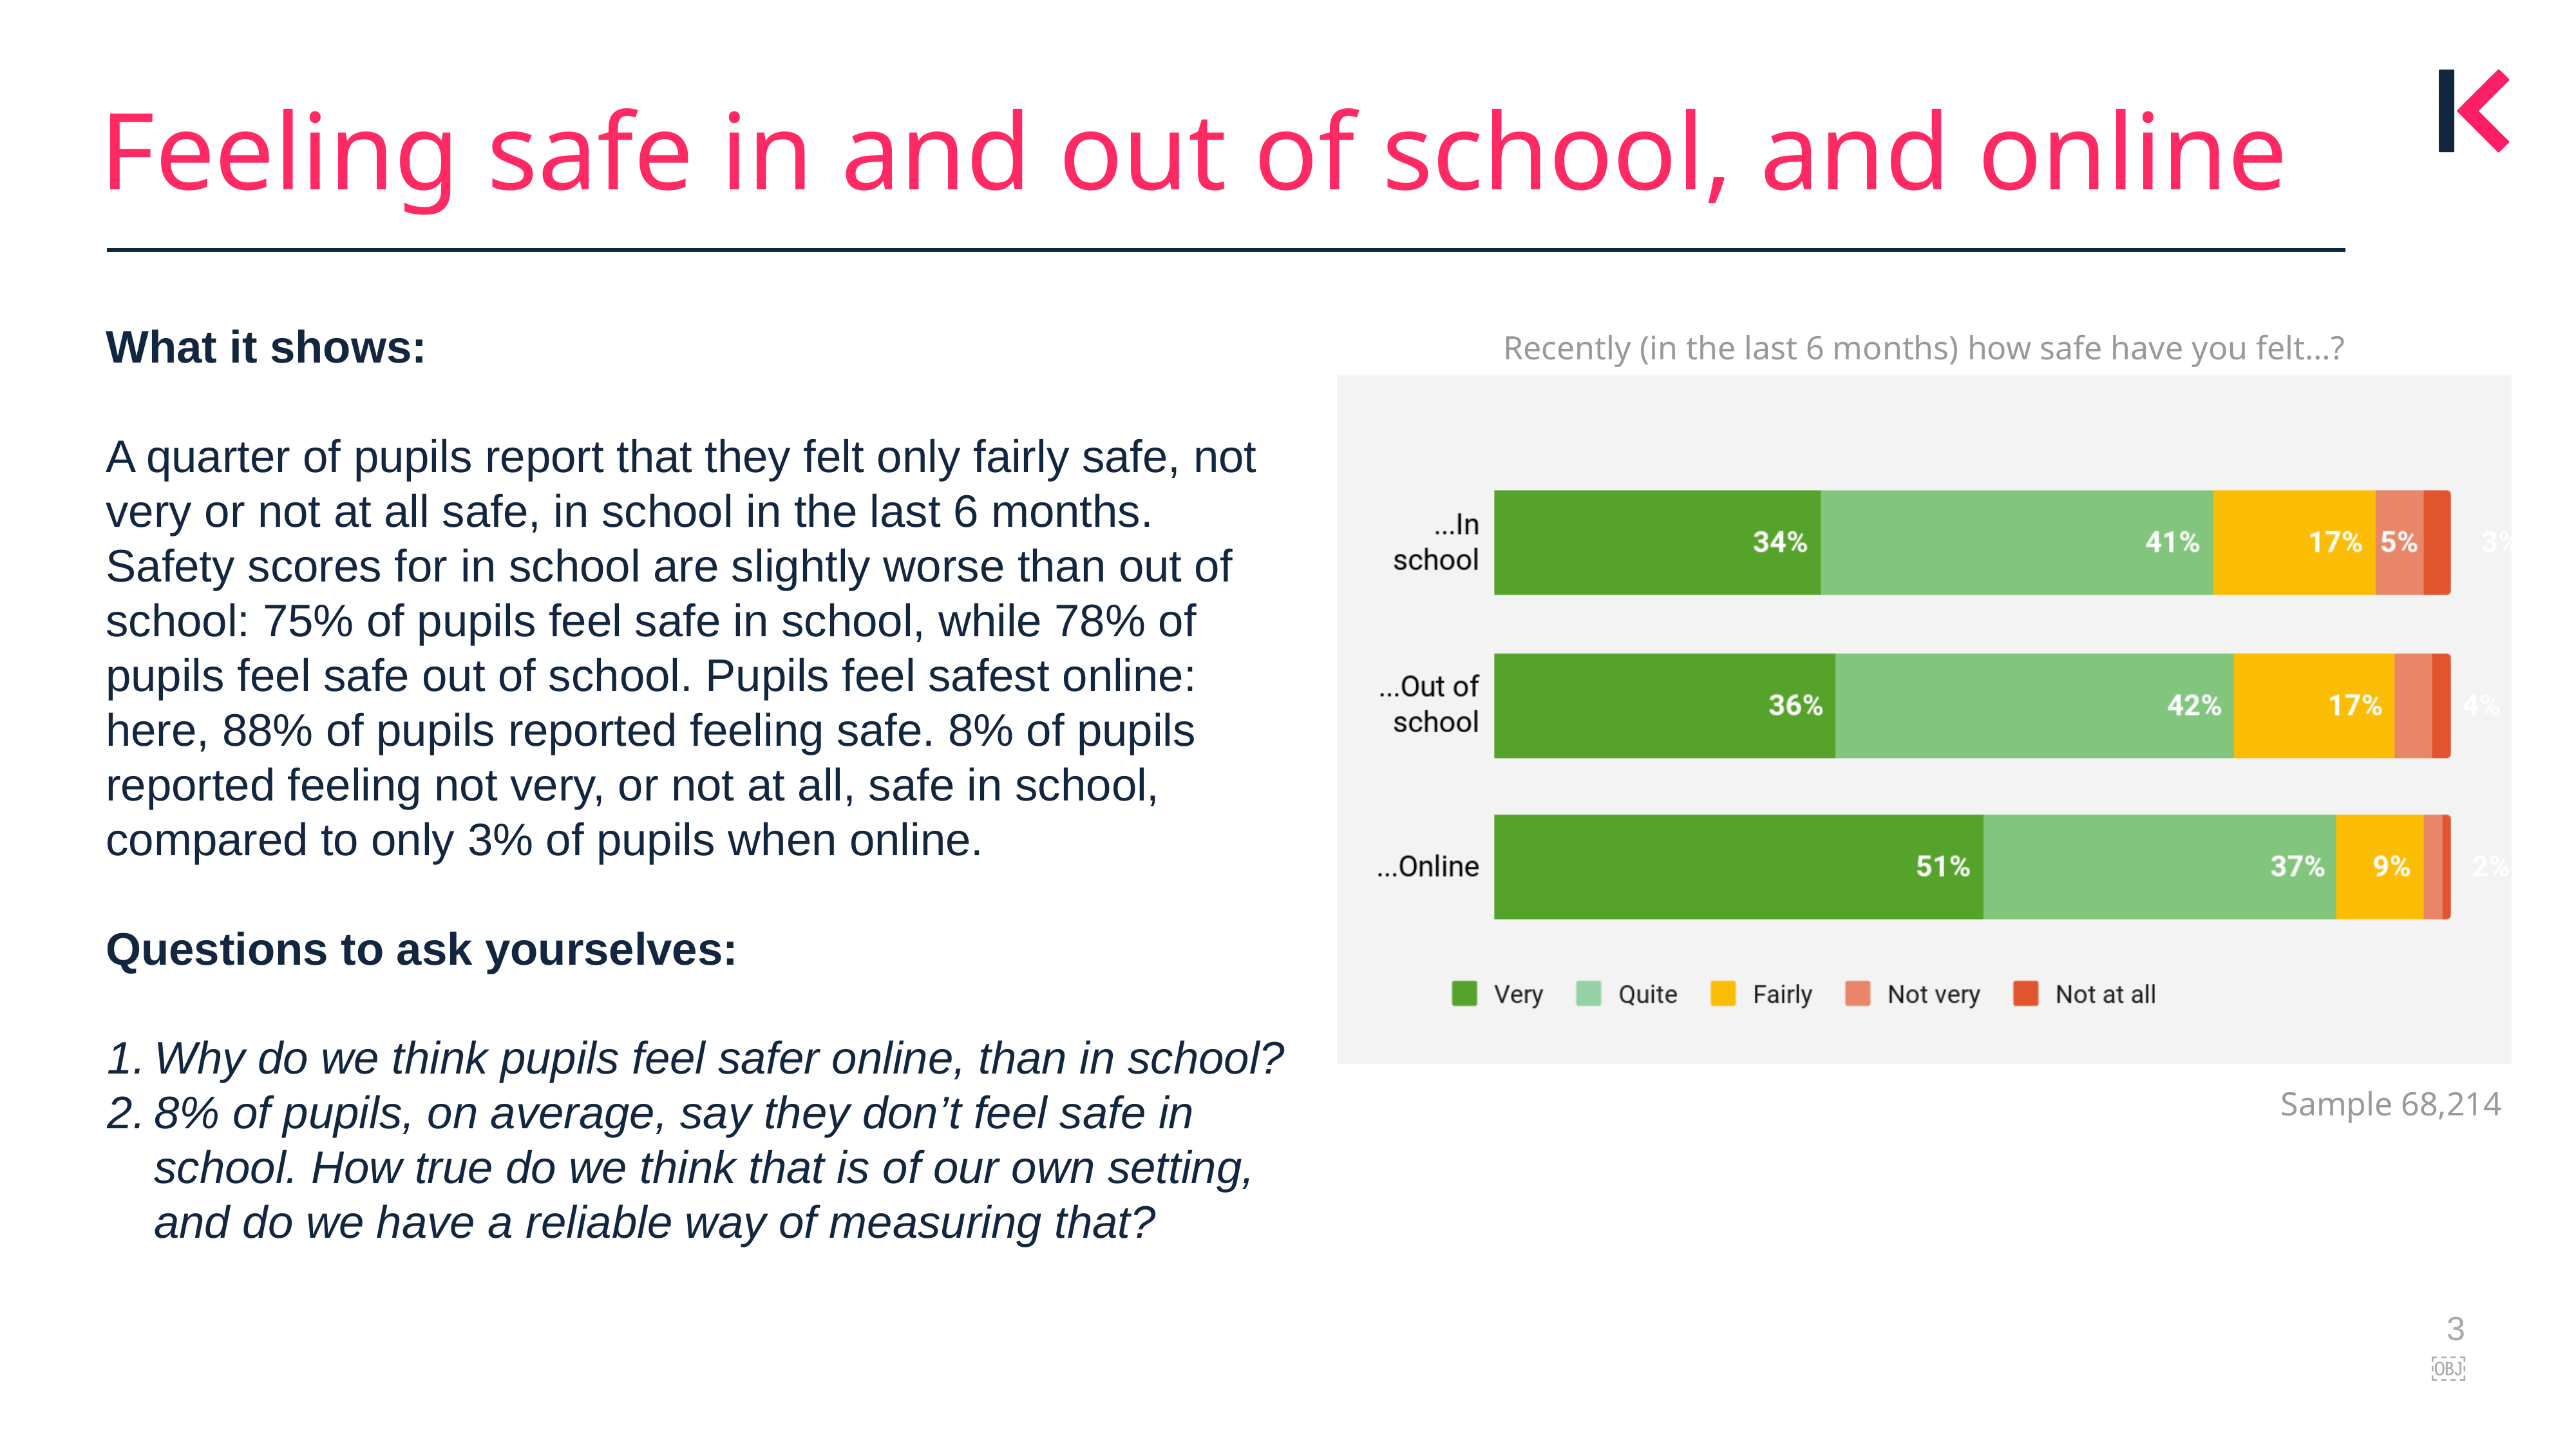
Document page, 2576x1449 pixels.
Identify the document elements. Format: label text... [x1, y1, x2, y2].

picture [2412, 43, 2535, 178]
text_box Recently (in the last 6 months) how safe have you felt…? [1337, 317, 2512, 375]
picture [1337, 375, 2512, 1064]
text_box Feeling safe in and out of school, and online [100, 82, 2512, 230]
text_box What it shows: A quarter of pupils report that they felt only fairly safe, not very or not at all safe, in school in the last 6 months. Safety scores for in school are slightly worse than out of school: 75% of pupils feel safe in school, while 78% of pupils feel safe out of school. Pupils feel safest online: here, 88% of pupils reported feeling safe. 8% of pupils reported feeling not very, or not at all, safe in school, compared to only 3% of pupils when online. Questions to ask yourselves: Why do we think pupils feel safer online, than in school? 8% of pupils, on average, say they don’t feel safe in school. How true do we think that is of our own setting, and do we have a reliable way of measuring that? [106, 317, 1317, 1431]
text_box Sample 68,214 [2154, 1074, 2512, 1132]
